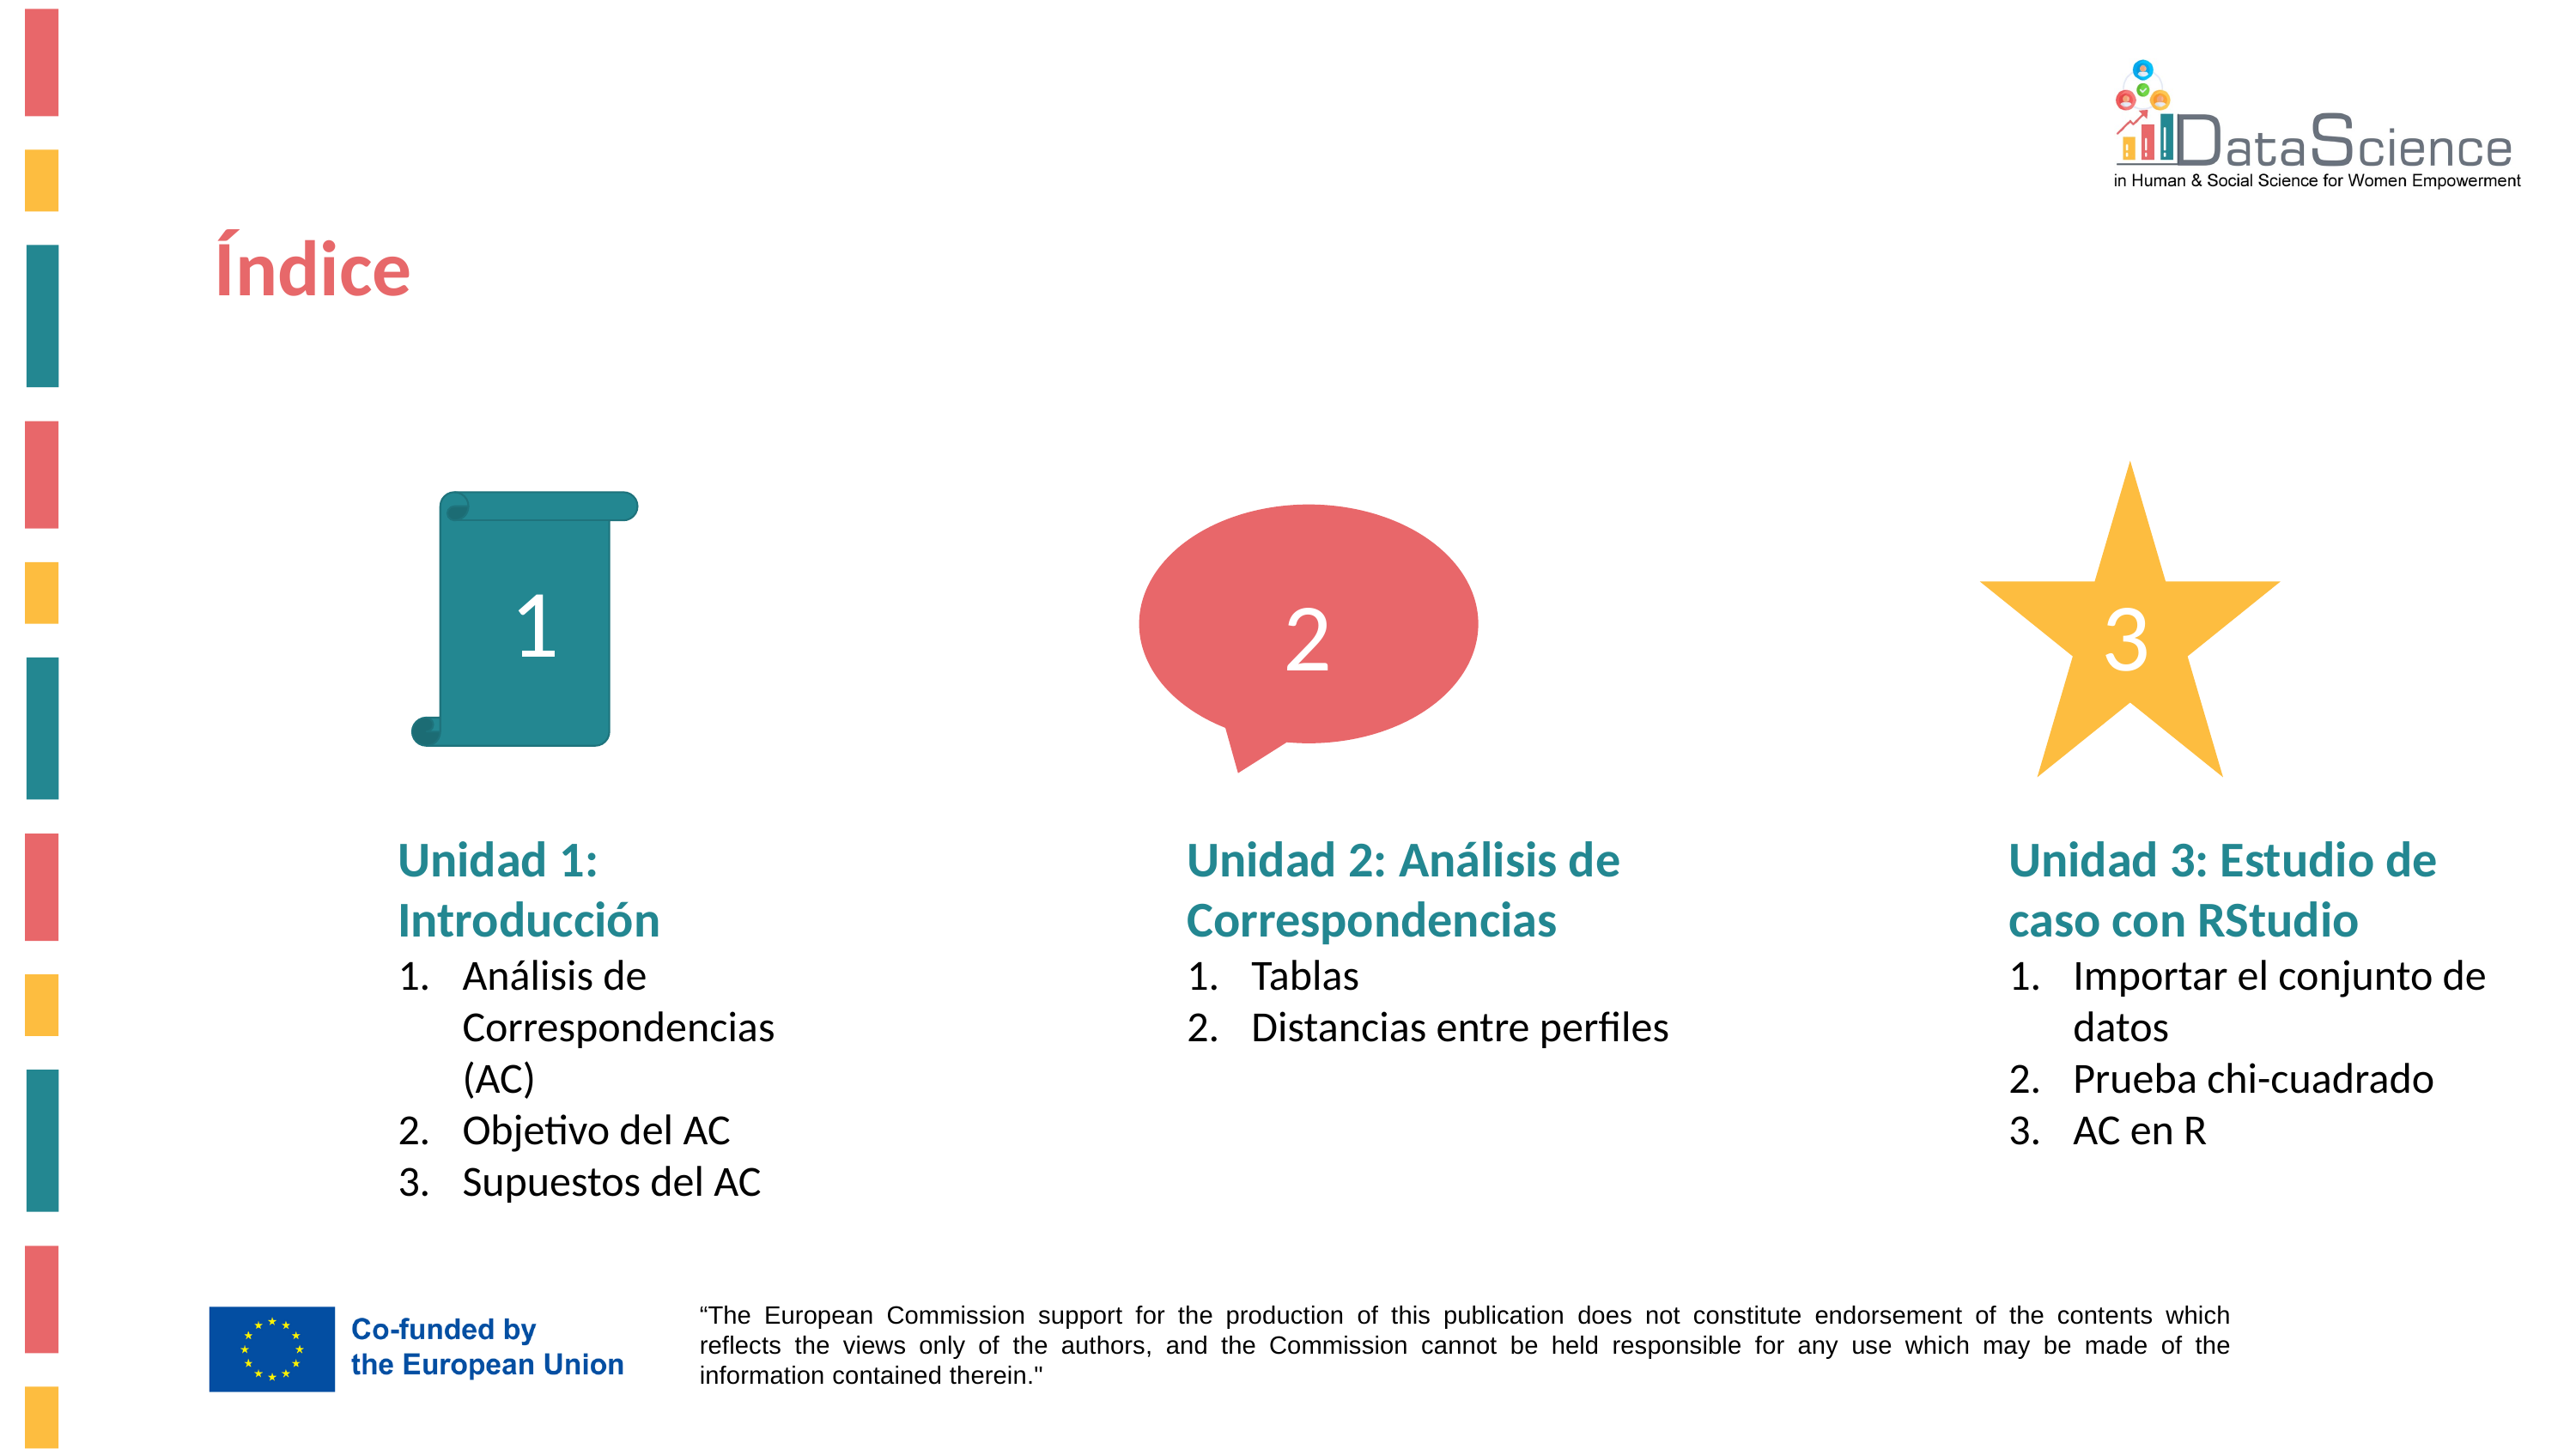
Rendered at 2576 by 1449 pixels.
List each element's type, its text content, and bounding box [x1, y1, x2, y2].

text_box [2098, 457, 2163, 567]
text_box Unidad 1: Introducción Análisis de Correspondencias (AC) Objetivo del AC Supuestos del AC [385, 821, 848, 1323]
picture [2114, 58, 2522, 191]
text_box Índice [201, 210, 1073, 318]
picture [204, 1301, 655, 1397]
text_box 2 [1271, 568, 1410, 697]
text_box Unidad 2: Análisis de Correspondencias Tablas Distancias entre perfiles [1174, 821, 1707, 1057]
text_box [1138, 503, 1479, 775]
text_box 3 [2089, 567, 2283, 697]
text_box 1 [497, 554, 702, 683]
text_box [410, 491, 639, 747]
text_box Unidad 3: Estudio de caso con RStudio Importar el conjunto de datos Prueba chi-cuadrado AC en R [1996, 821, 2529, 1160]
text_box [1977, 580, 2225, 780]
